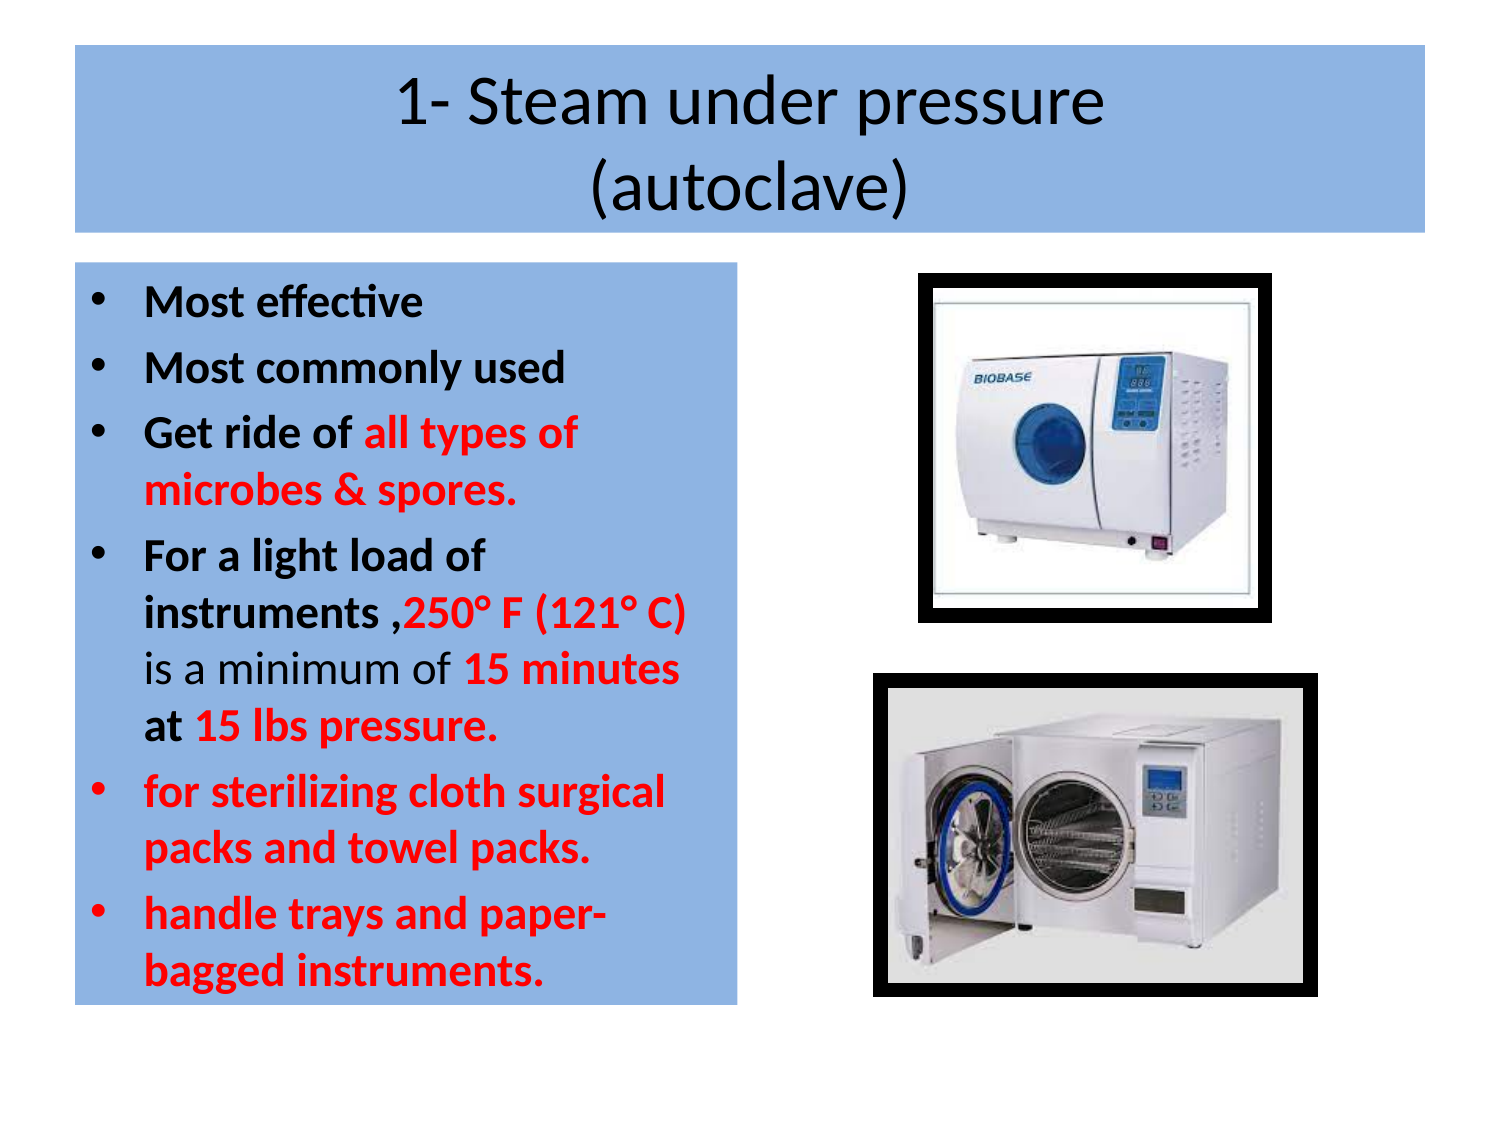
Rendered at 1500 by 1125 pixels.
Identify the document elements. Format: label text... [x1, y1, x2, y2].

list Most effective Most commonly used Get ride of all types of microbes & spores. For a light load of instruments ,250° F (121° C) is a minimum of 15 minutes at 15 lbs pressure. for sterilizing cloth surgical packs and towel packs. handle trays and paper-bagged instruments. [75, 262, 738, 1005]
title 1- Steam under pressure (autoclave) [75, 45, 1425, 233]
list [932, 287, 1259, 609]
picture [887, 687, 1304, 984]
